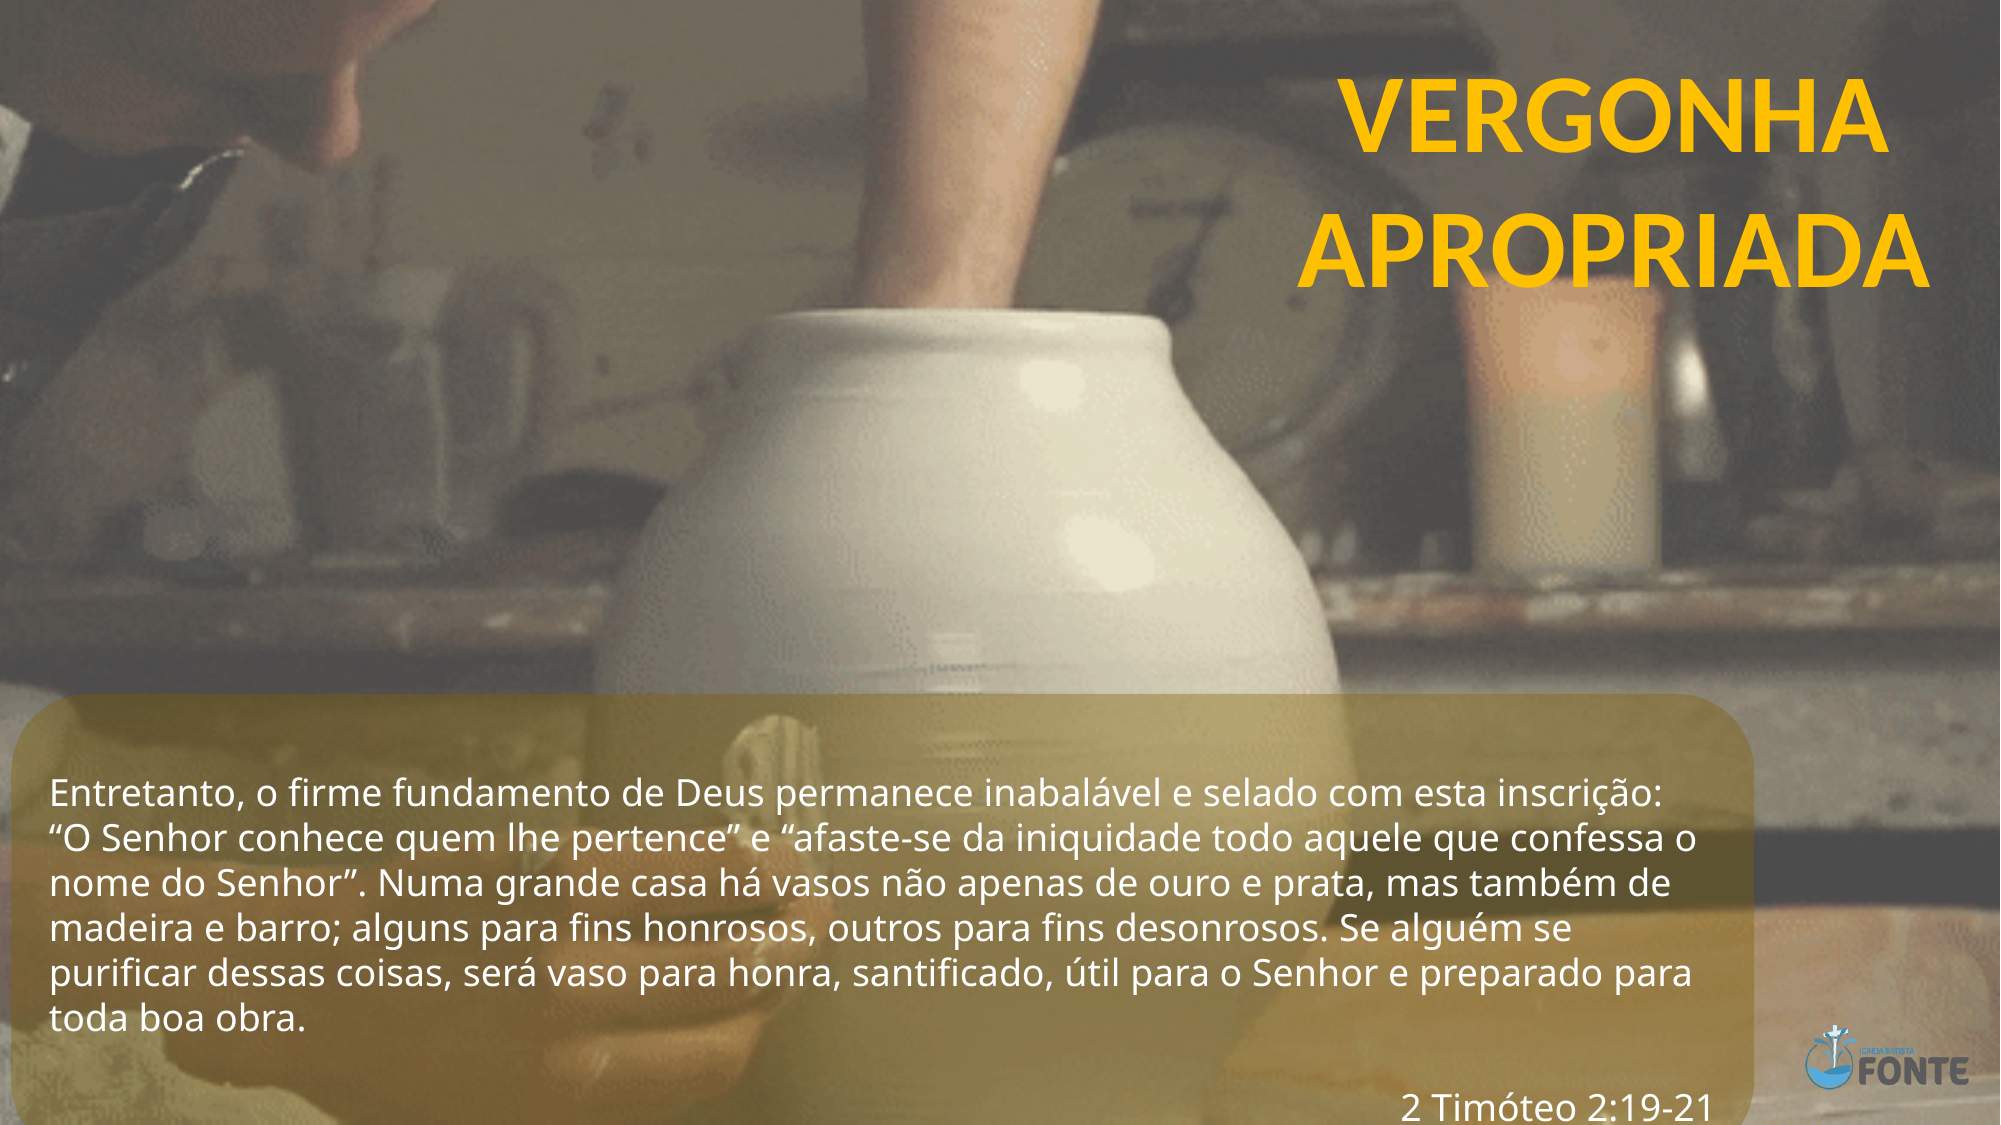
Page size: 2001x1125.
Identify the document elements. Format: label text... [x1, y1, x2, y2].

text_box Entretanto, o firme fundamento de Deus permanece inabalável e selado com esta inscrição: “O Senhor conhece quem lhe pertence” e “afaste-se da iniquidade todo aquele que confessa o nome do Senhor”. Numa grande casa há vasos não apenas de ouro e prata, mas também de madeira e barro; alguns para fins honrosos, outros para fins desonrosos. Se alguém se purificar dessas coisas, será vaso para honra, santificado, útil para o Senhor e preparado para toda boa obra. 2 Timóteo 2:19-21 [11, 693, 1755, 1125]
picture [1801, 1020, 1972, 1093]
text_box VERGONHA APROPRIADA [1282, 32, 1947, 318]
